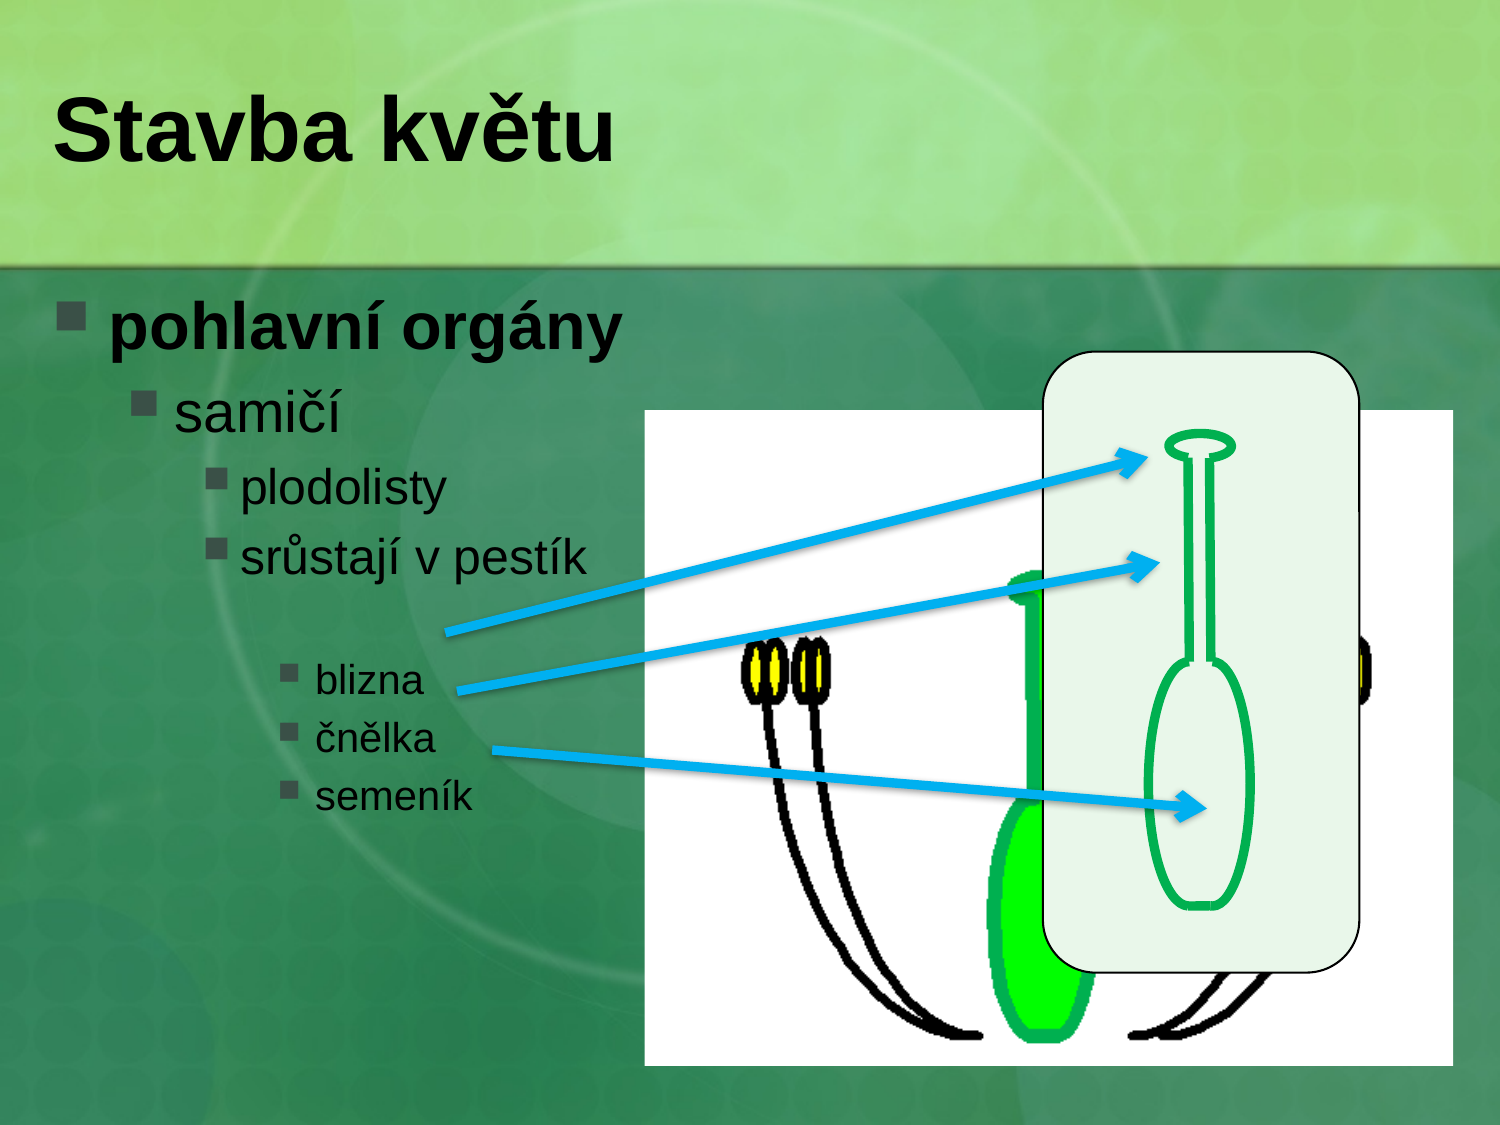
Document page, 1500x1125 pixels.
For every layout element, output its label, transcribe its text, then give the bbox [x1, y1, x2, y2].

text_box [491, 749, 1208, 809]
list pohlavní orgány samičí plodolisty srůstají v pestík blizna čnělka semeník [37, 274, 692, 1101]
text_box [1042, 351, 1360, 973]
title Stavba květu [37, 24, 1463, 226]
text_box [445, 456, 1149, 634]
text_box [456, 562, 1161, 692]
picture [0, 0, 1500, 1125]
